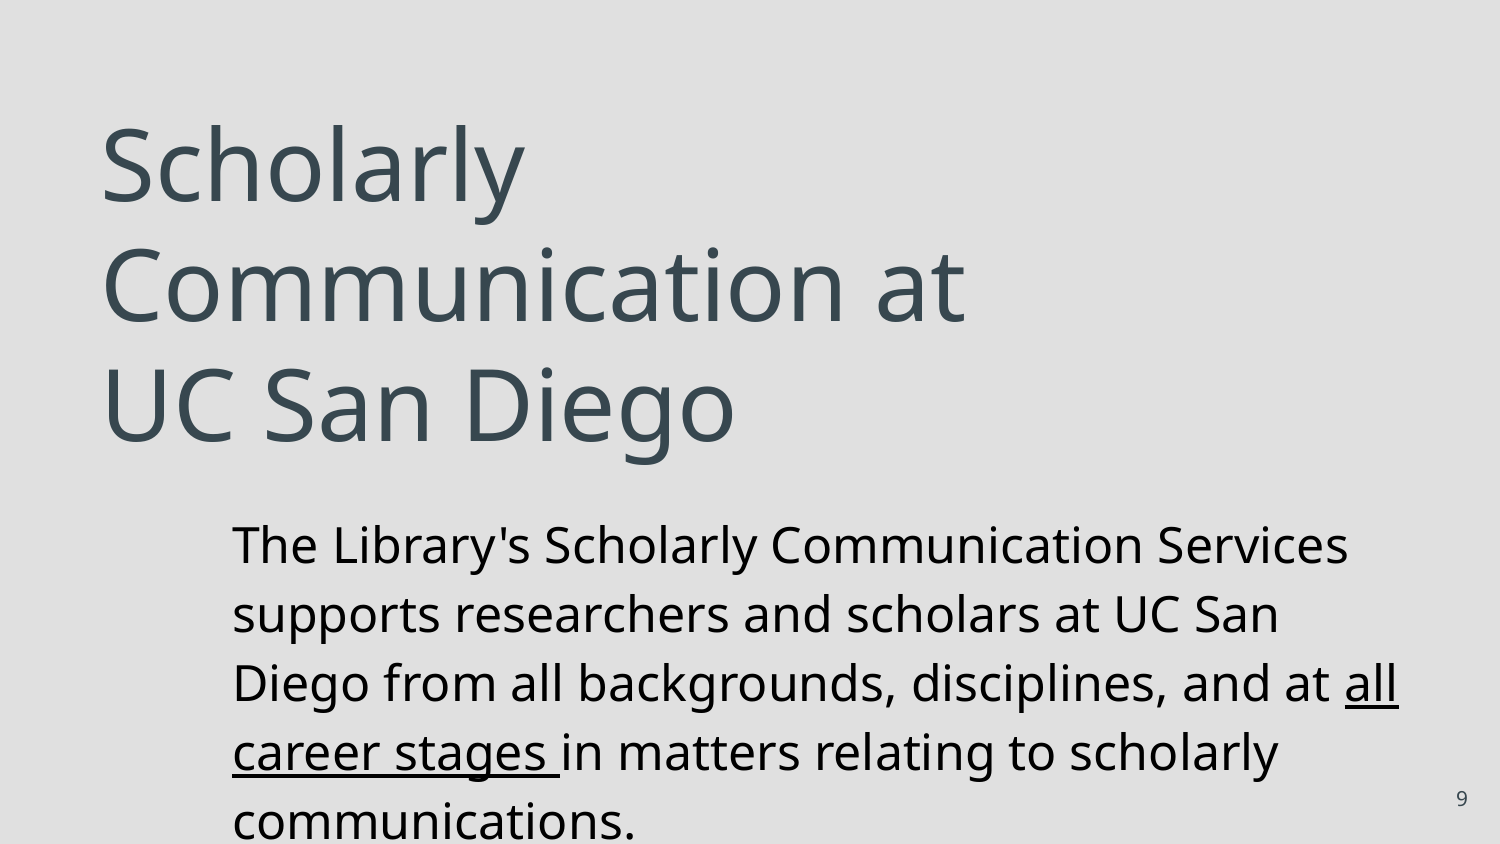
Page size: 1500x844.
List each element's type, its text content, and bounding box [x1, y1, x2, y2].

slide_number ‹#› [1392, 767, 1483, 833]
title Scholarly Communication at UC San Diego [85, 27, 1108, 536]
text_box The Library's Scholarly Communication Services supports researchers and scholars at UC San Diego from all backgrounds, disciplines, and at all career stages in matters relating to scholarly communications. [217, 489, 1423, 811]
